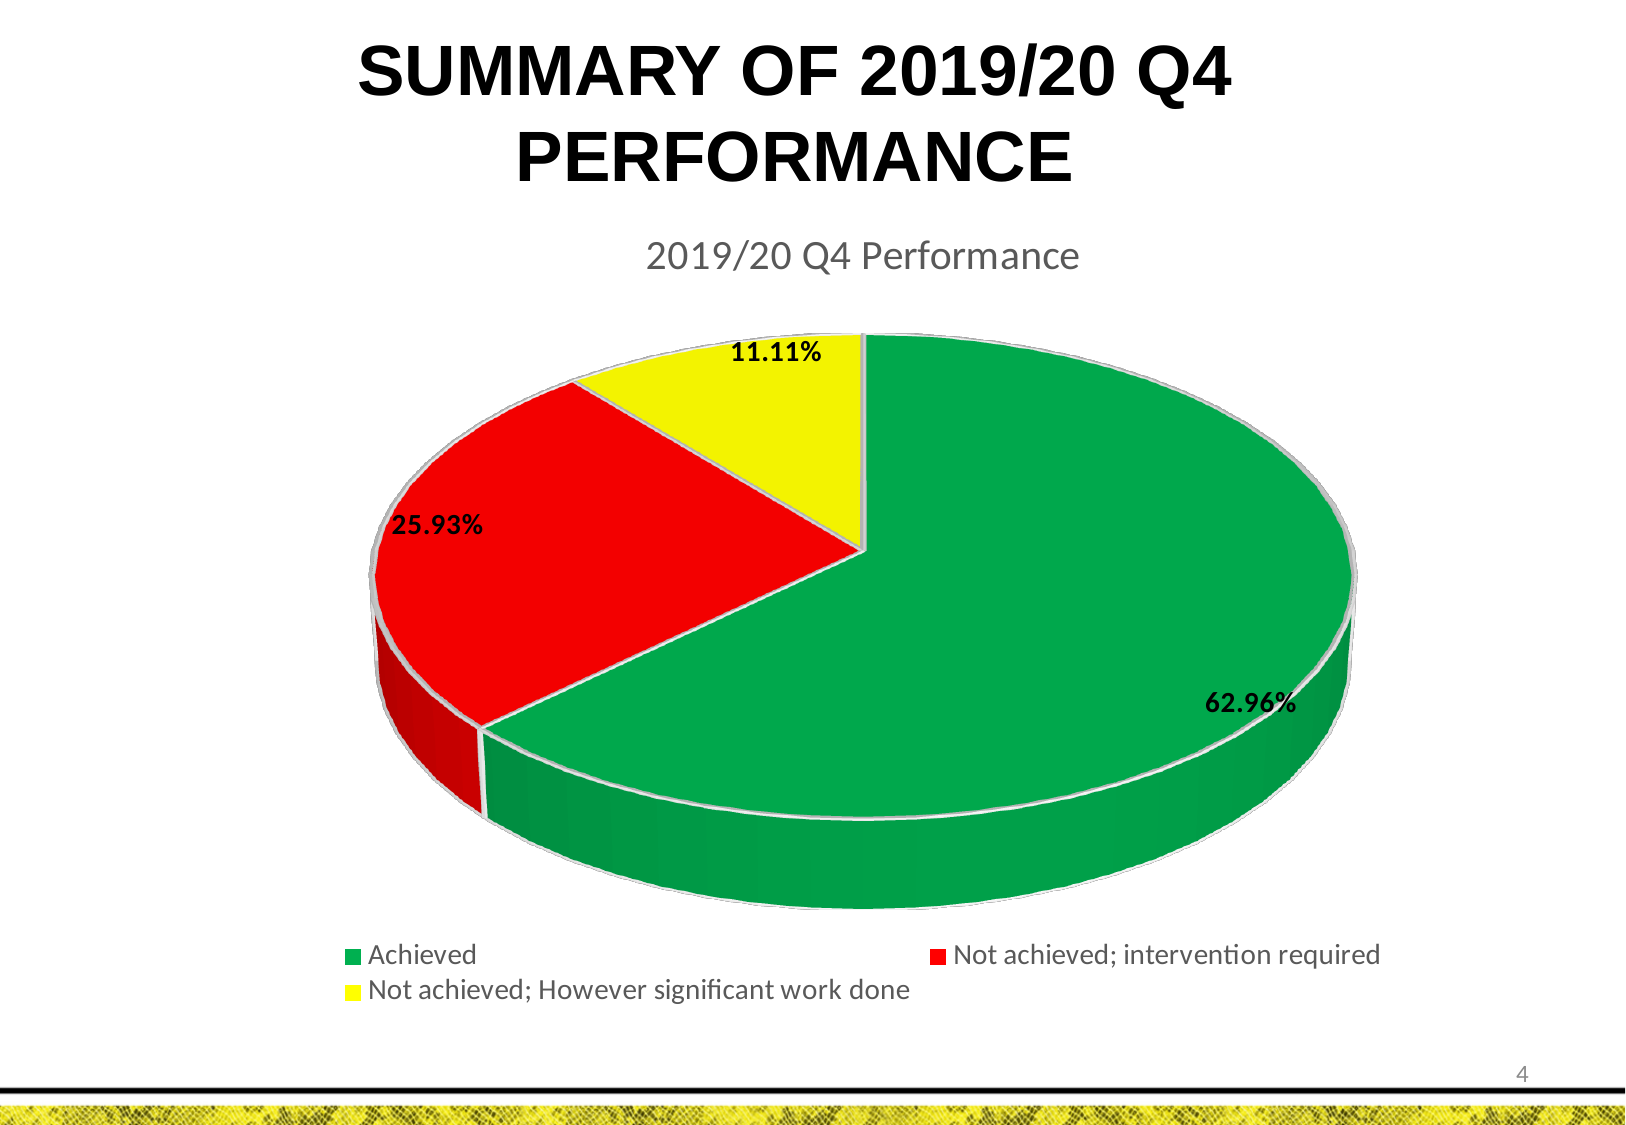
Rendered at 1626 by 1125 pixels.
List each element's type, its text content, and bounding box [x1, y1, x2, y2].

slide_number 4 [1164, 1042, 1544, 1103]
picture [0, 0, 1626, 1125]
title SUMMARY OF 2019/20 Q4 PERFORMANCE [63, 16, 1527, 204]
chart [234, 201, 1492, 1015]
